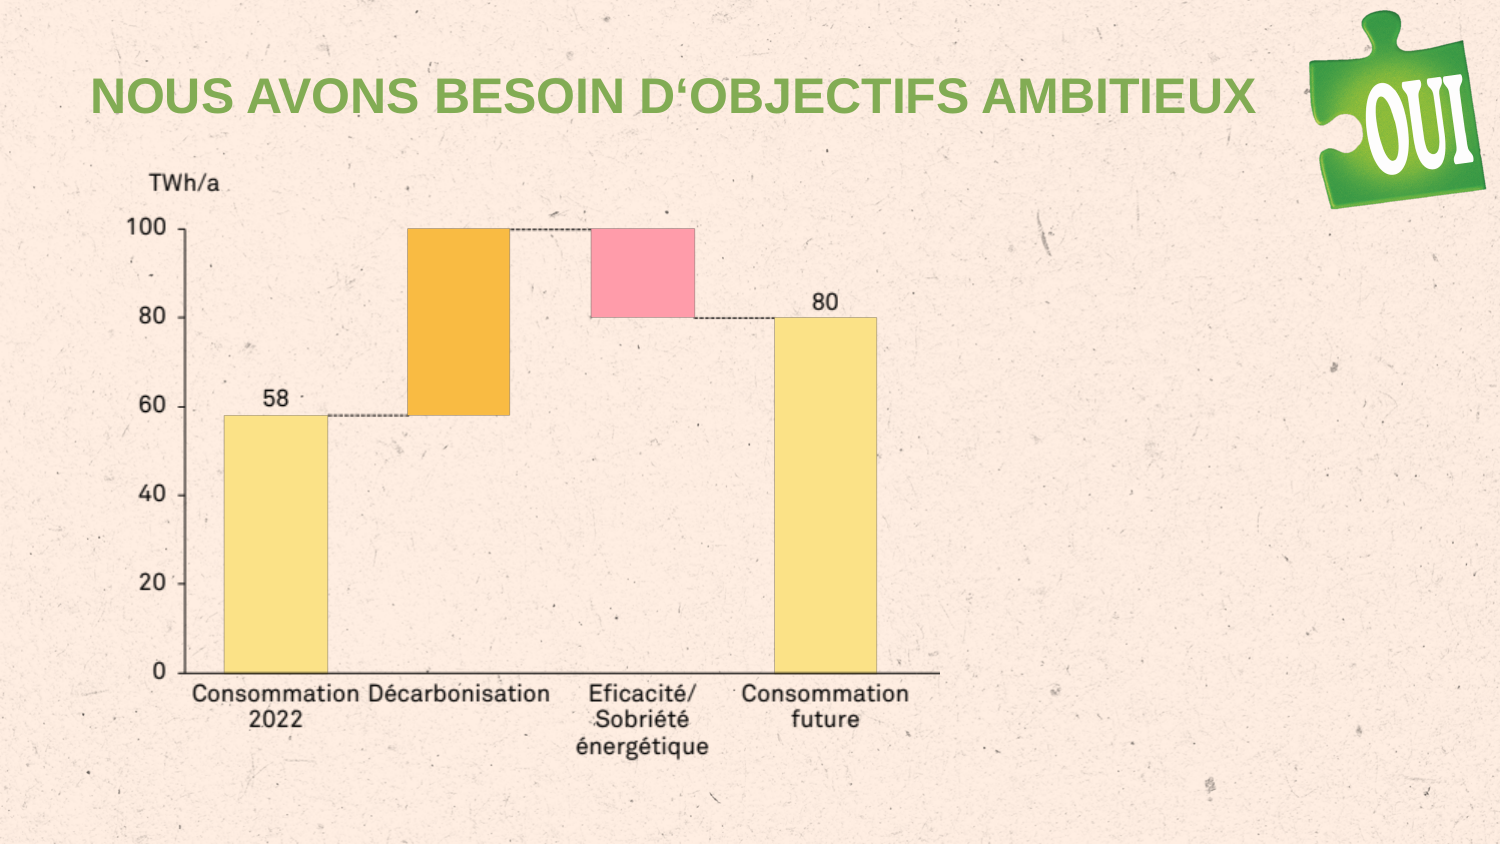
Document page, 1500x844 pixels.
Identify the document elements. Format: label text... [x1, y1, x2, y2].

title NOUS AVONS BESOIN D‘OBJECTIFS AMBITIEUX [75, 33, 1282, 155]
picture [0, 0, 1500, 844]
